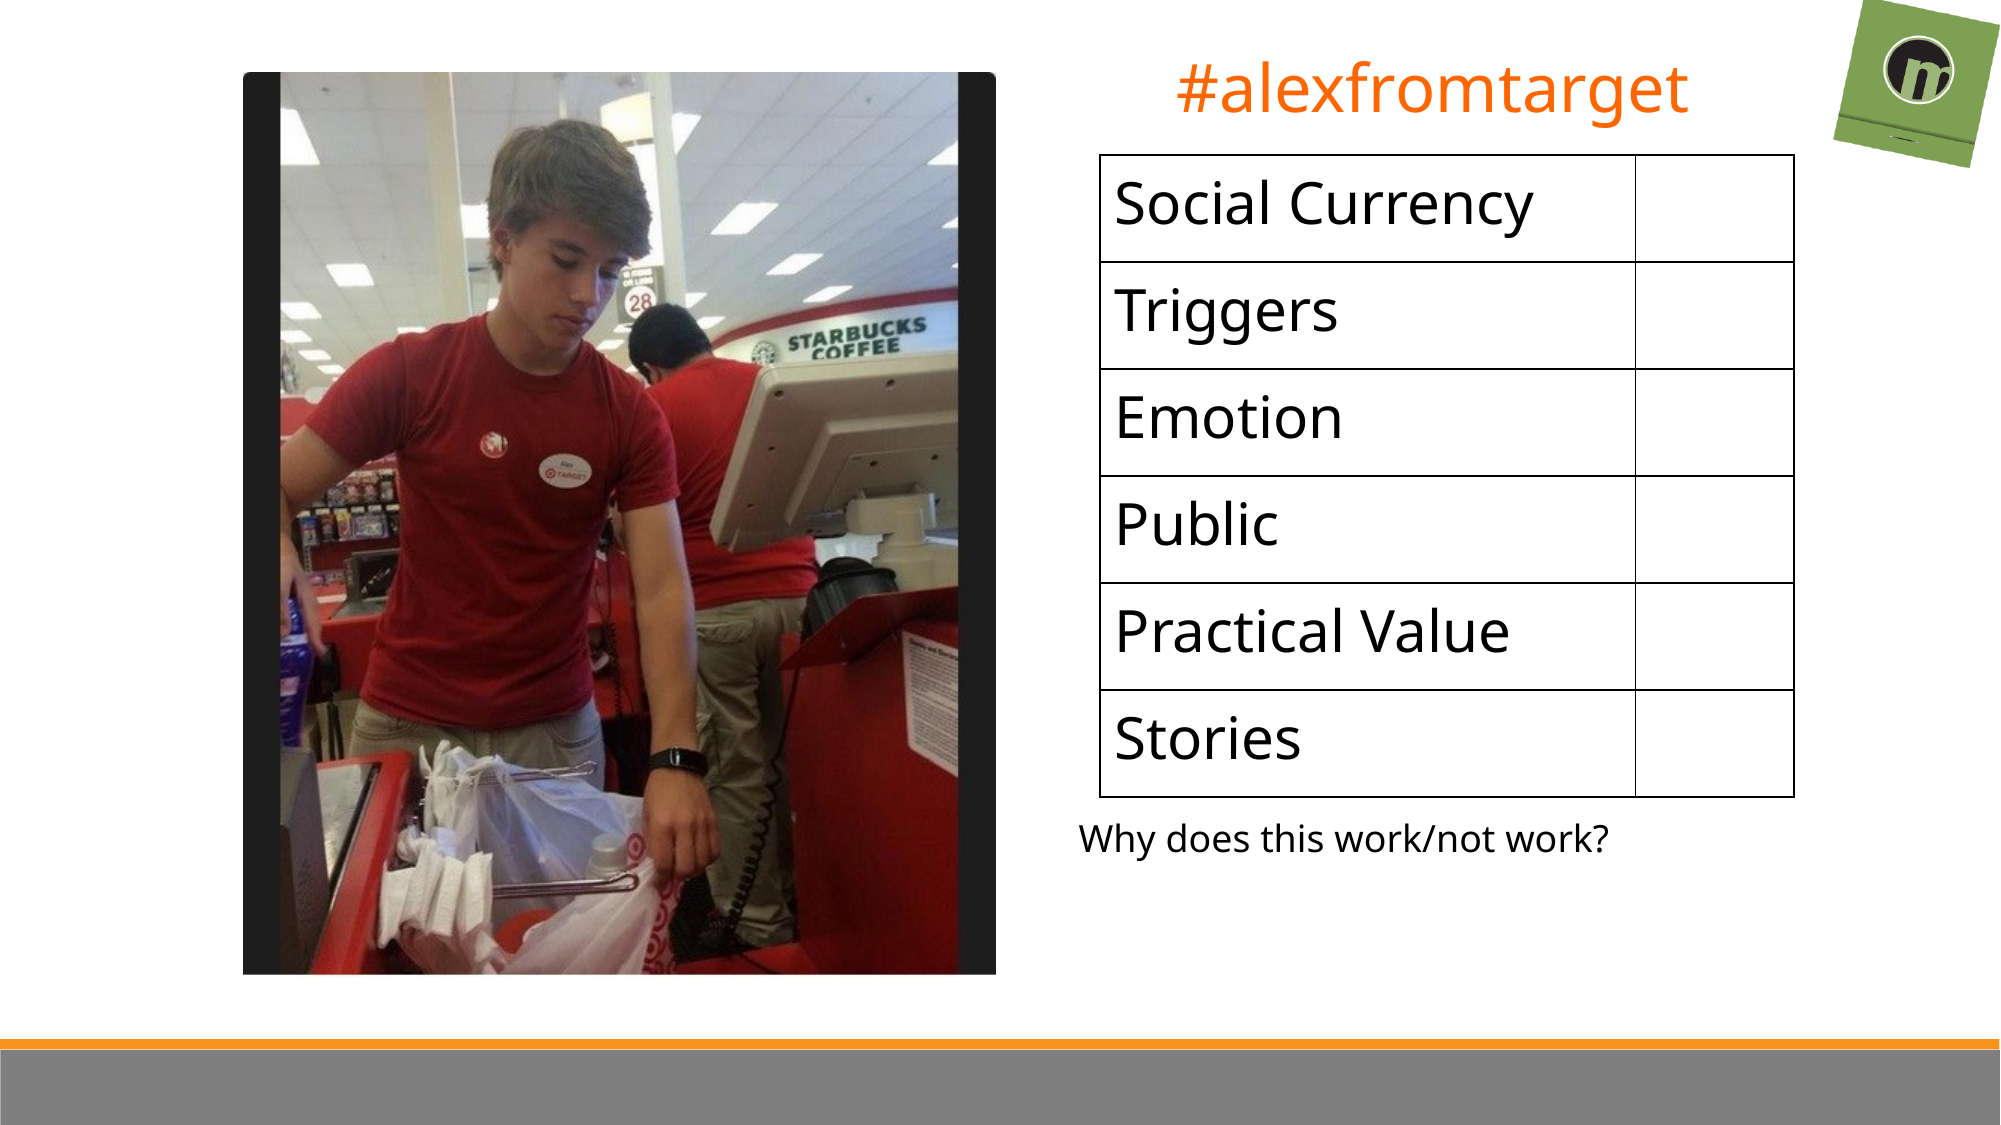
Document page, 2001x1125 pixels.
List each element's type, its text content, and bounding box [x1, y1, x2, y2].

table_header [1636, 156, 1793, 261]
table_cell Emotion [1101, 370, 1635, 475]
table_cell [1636, 263, 1793, 368]
table_cell [1636, 691, 1793, 796]
table_cell Public [1101, 477, 1635, 582]
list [243, 71, 996, 978]
text_box Why does this work/not work? [1063, 807, 1625, 868]
table_header Social Currency [1101, 156, 1635, 261]
table_cell [1636, 477, 1793, 582]
table_cell Stories [1101, 691, 1635, 796]
table_cell [1636, 370, 1793, 475]
picture [1833, 0, 2000, 169]
text_box #alexfromtarget [1162, 38, 1779, 134]
table_cell Triggers [1101, 263, 1635, 368]
table_cell Practical Value [1101, 584, 1635, 689]
table_cell [1636, 584, 1793, 689]
